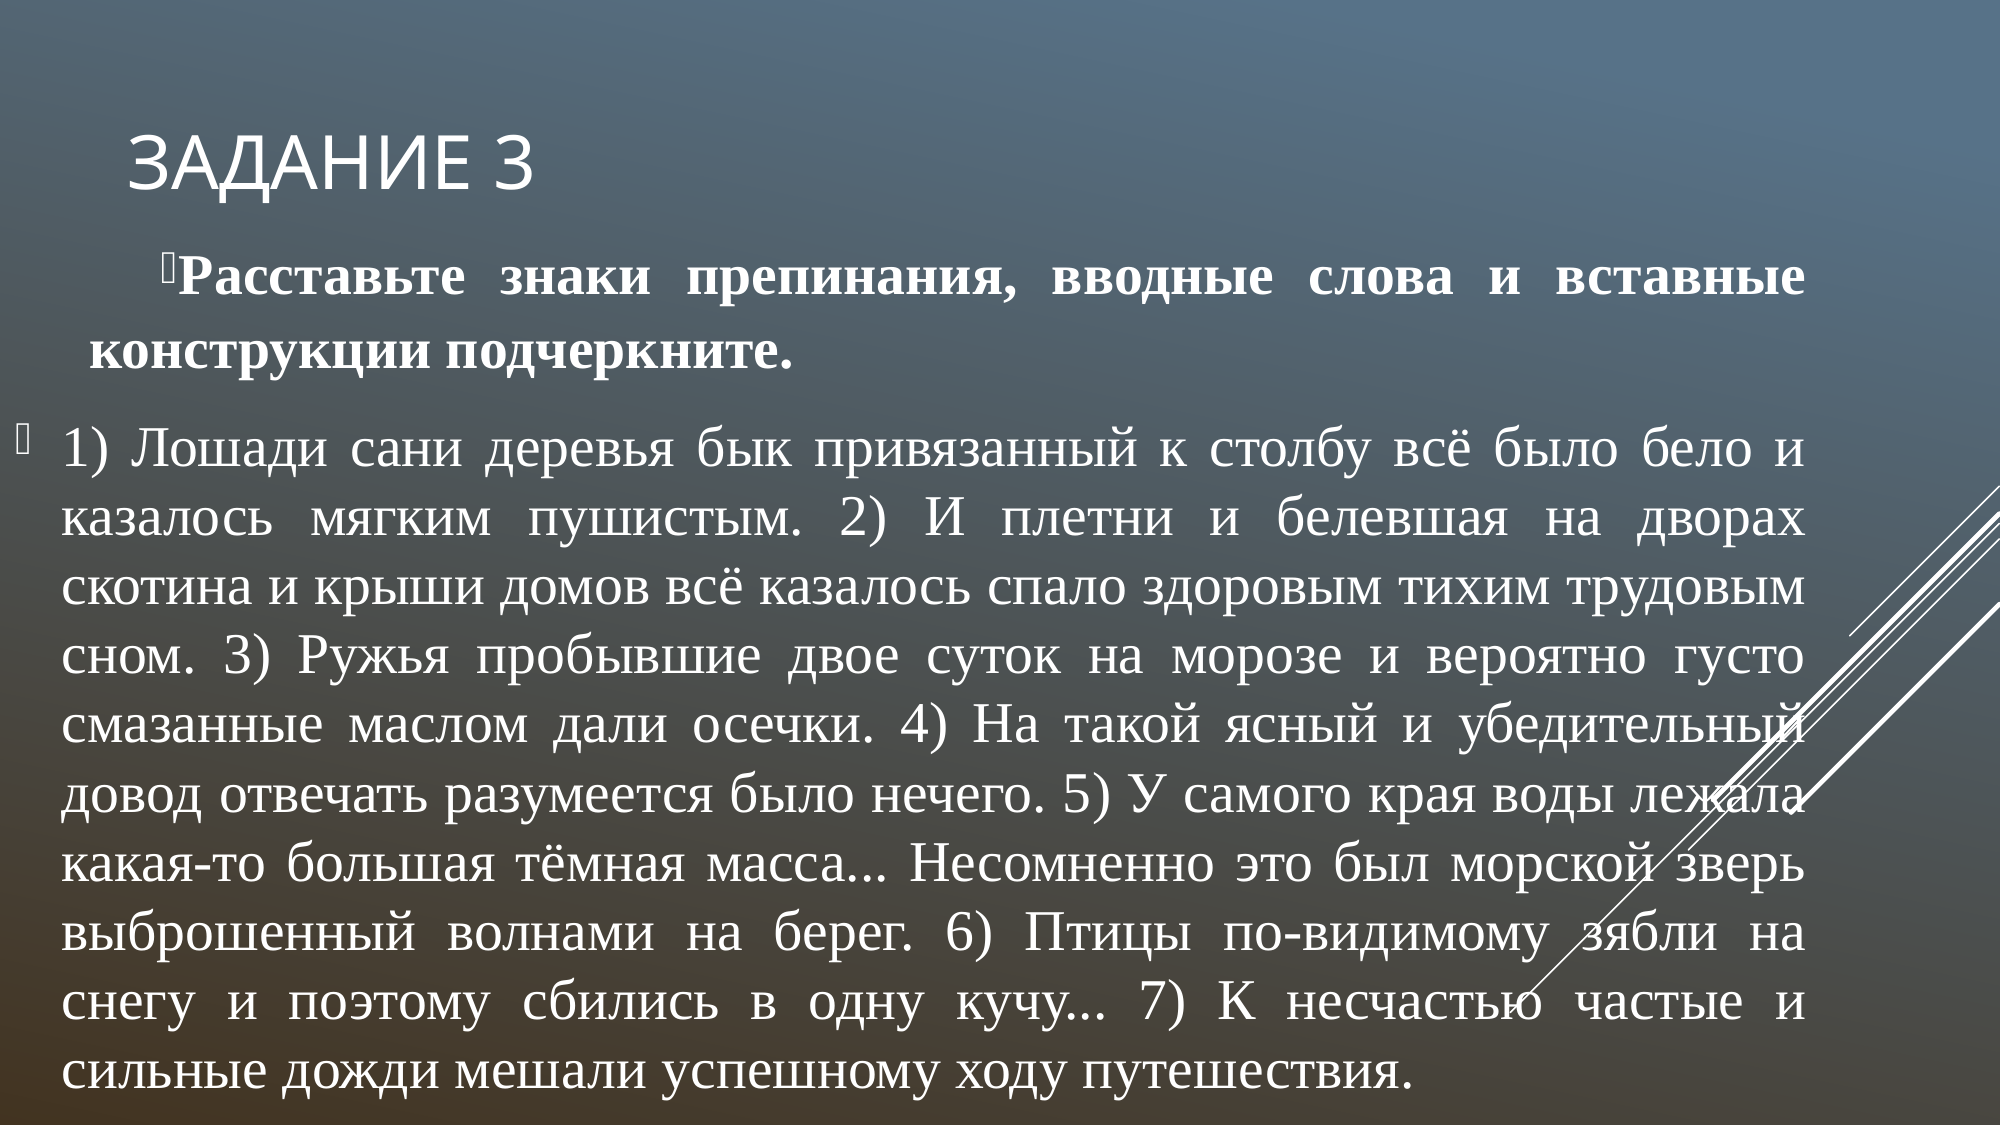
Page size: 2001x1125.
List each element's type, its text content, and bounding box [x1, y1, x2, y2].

list Расставьте знаки препинания, вводные слова и вставные конструкции подчеркните. 1) Лошади сани деревья бык привязанный к столбу всё было бело и казалось мягким пушистым. 2) И плетни и белевшая на дворах скотина и крыши домов всё казалось спало здоровым тихим трудовым сном. 3) Ружья пробывшие двое суток на морозе и вероятно густо смазанные маслом дали осечки. 4) На такой ясный и убедительный довод отвечать разумеется было нечего. 5) У самого края воды лежала какая-то большая тёмная масса... Несомненно это был морской зверь выброшенный волнами на берег. 6) Птицы по-видимому зябли на снегу и поэтому сбились в одну кучу... 7) К несчастью частые и сильные дожди мешали успешному ходу путешествия. [0, 207, 1824, 1125]
title Задание 3 [112, 35, 1843, 283]
